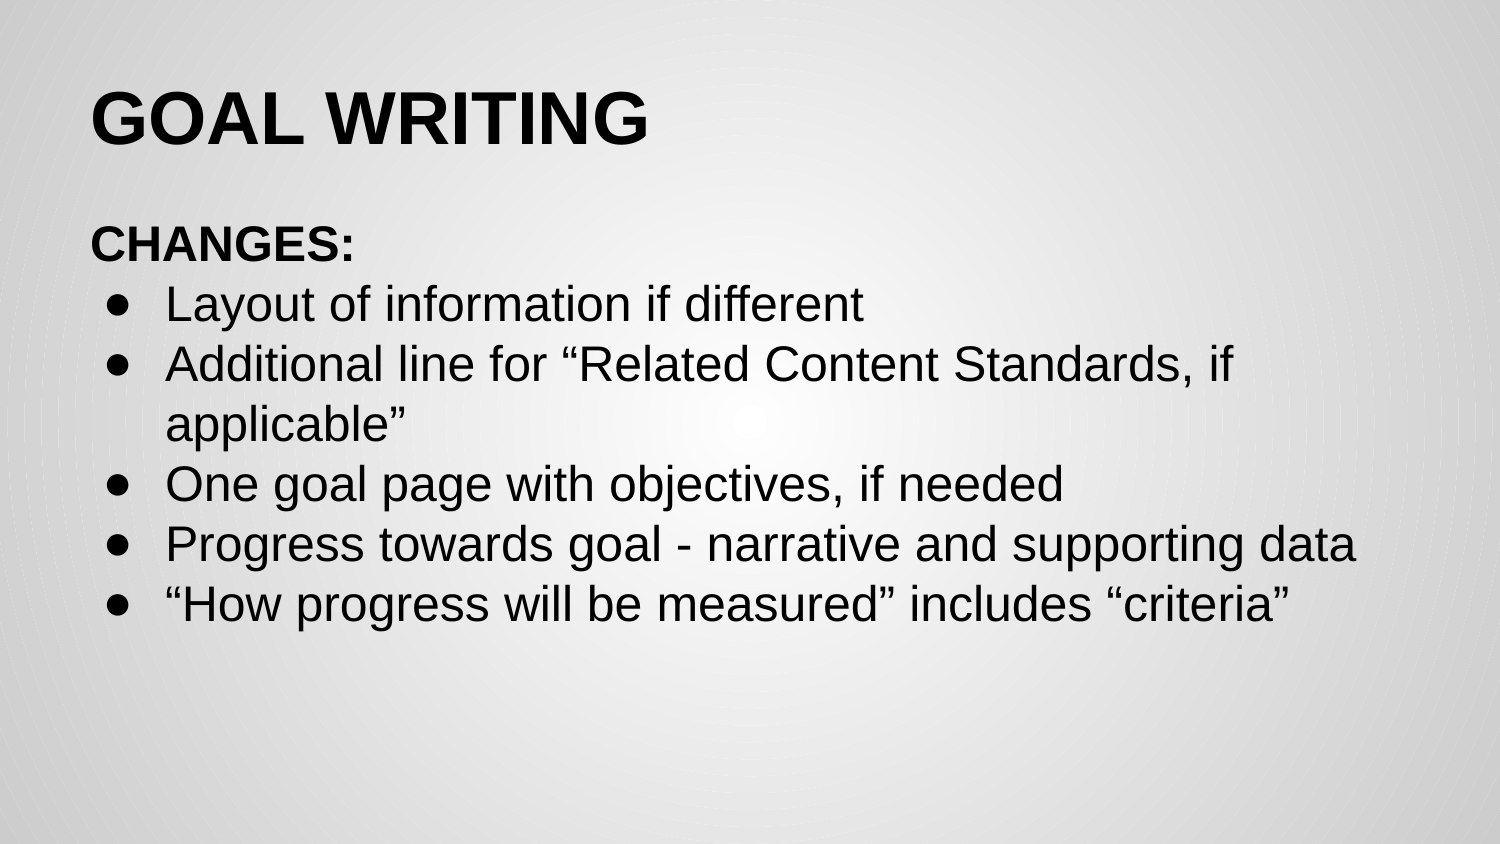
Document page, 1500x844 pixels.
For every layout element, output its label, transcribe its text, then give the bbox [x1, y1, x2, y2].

list CHANGES: Layout of information if different Additional line for “Related Content Standards, if applicable” One goal page with objectives, if needed Progress towards goal - narrative and supporting data “How progress will be measured” includes “criteria” [75, 196, 1425, 808]
title GOAL WRITING [75, 33, 1425, 175]
